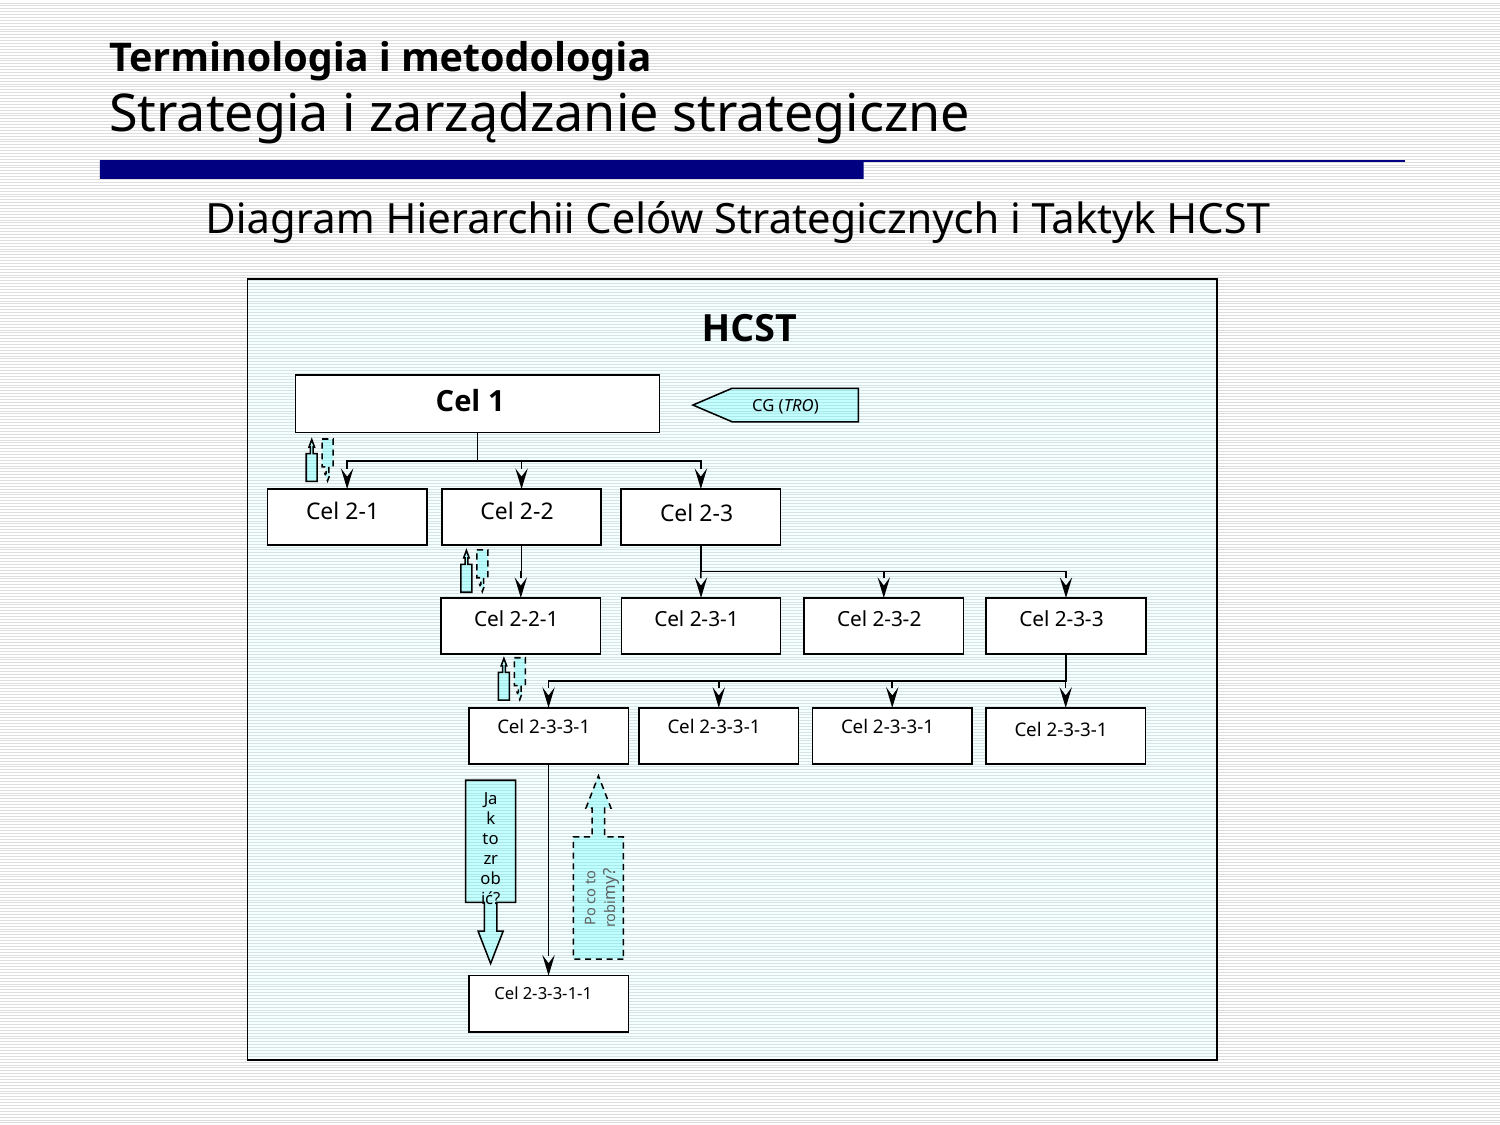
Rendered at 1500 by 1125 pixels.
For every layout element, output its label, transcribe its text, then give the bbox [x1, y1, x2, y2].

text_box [247, 278, 1218, 1061]
title Terminologia i metodologia Strategia i zarządzanie strategiczne [94, 50, 1407, 149]
text_box Diagram Hierarchii Celów Strategicznych i Taktyk HCST [100, 184, 1365, 258]
